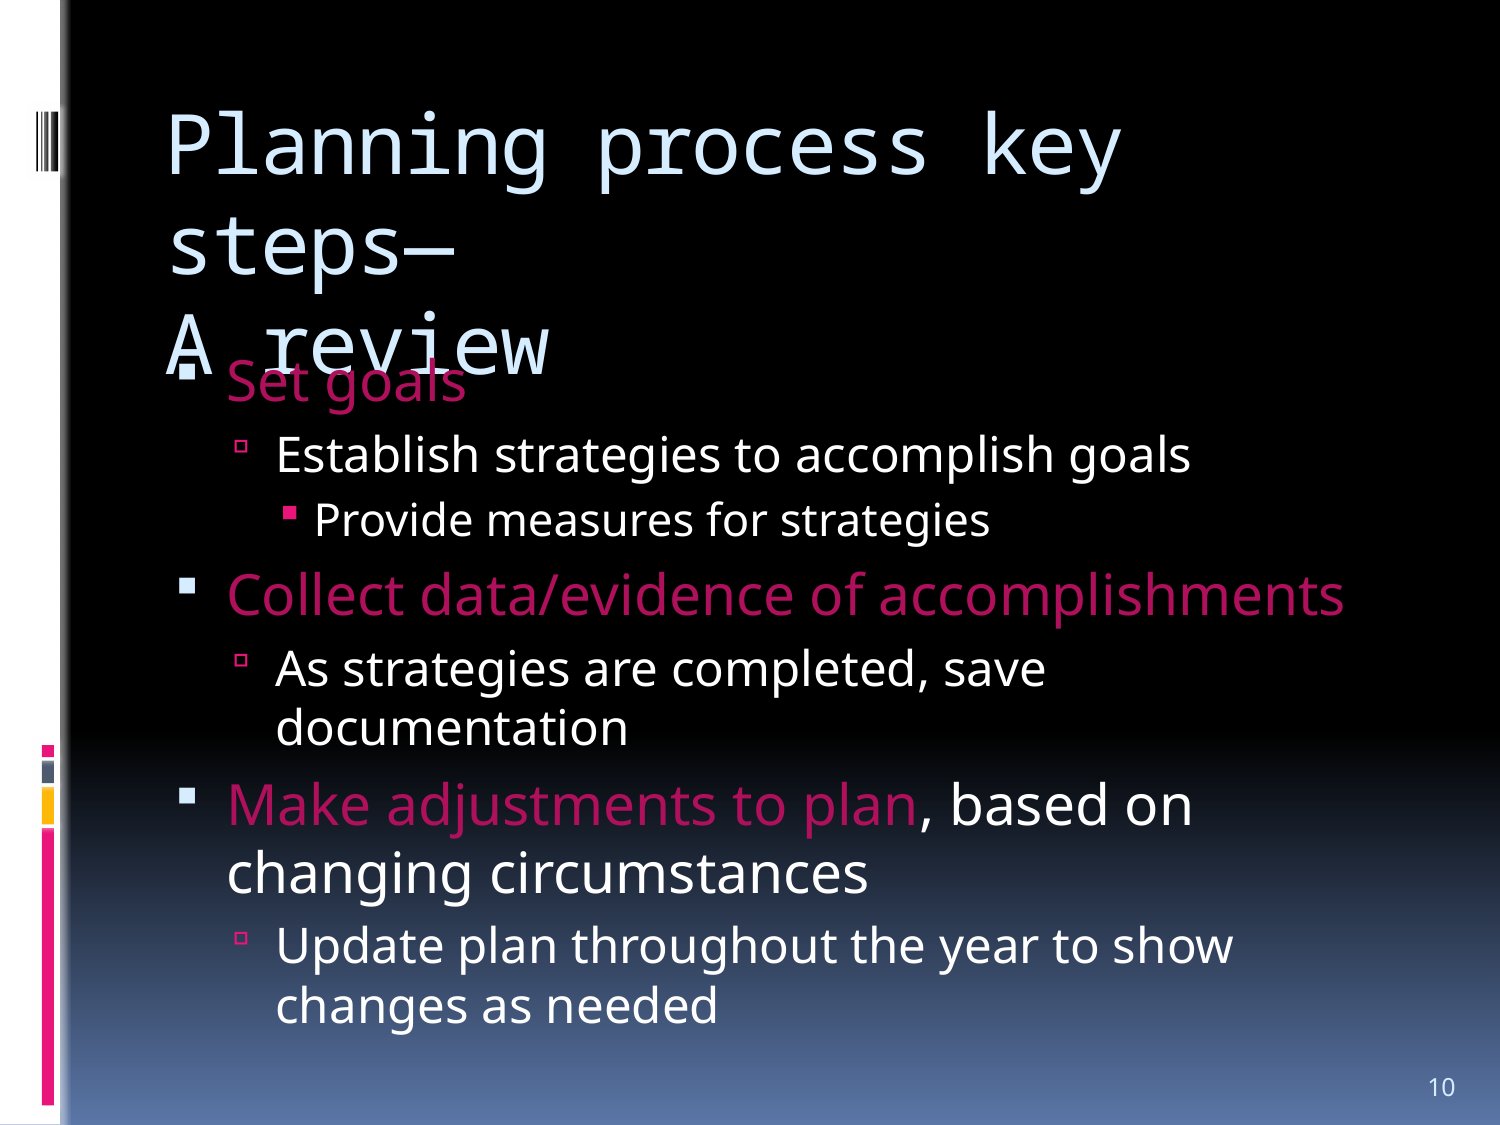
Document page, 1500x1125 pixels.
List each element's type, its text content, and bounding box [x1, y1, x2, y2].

title Planning process key steps— A review [150, 83, 1425, 234]
slide_number 10 [1412, 1052, 1488, 1113]
list Set goals Establish strategies to accomplish goals Provide measures for strategies Collect data/evidence of accomplishments As strategies are completed, save documentation Make adjustments to plan, based on changing circumstances Update plan throughout the year to show changes as needed [150, 337, 1425, 1043]
